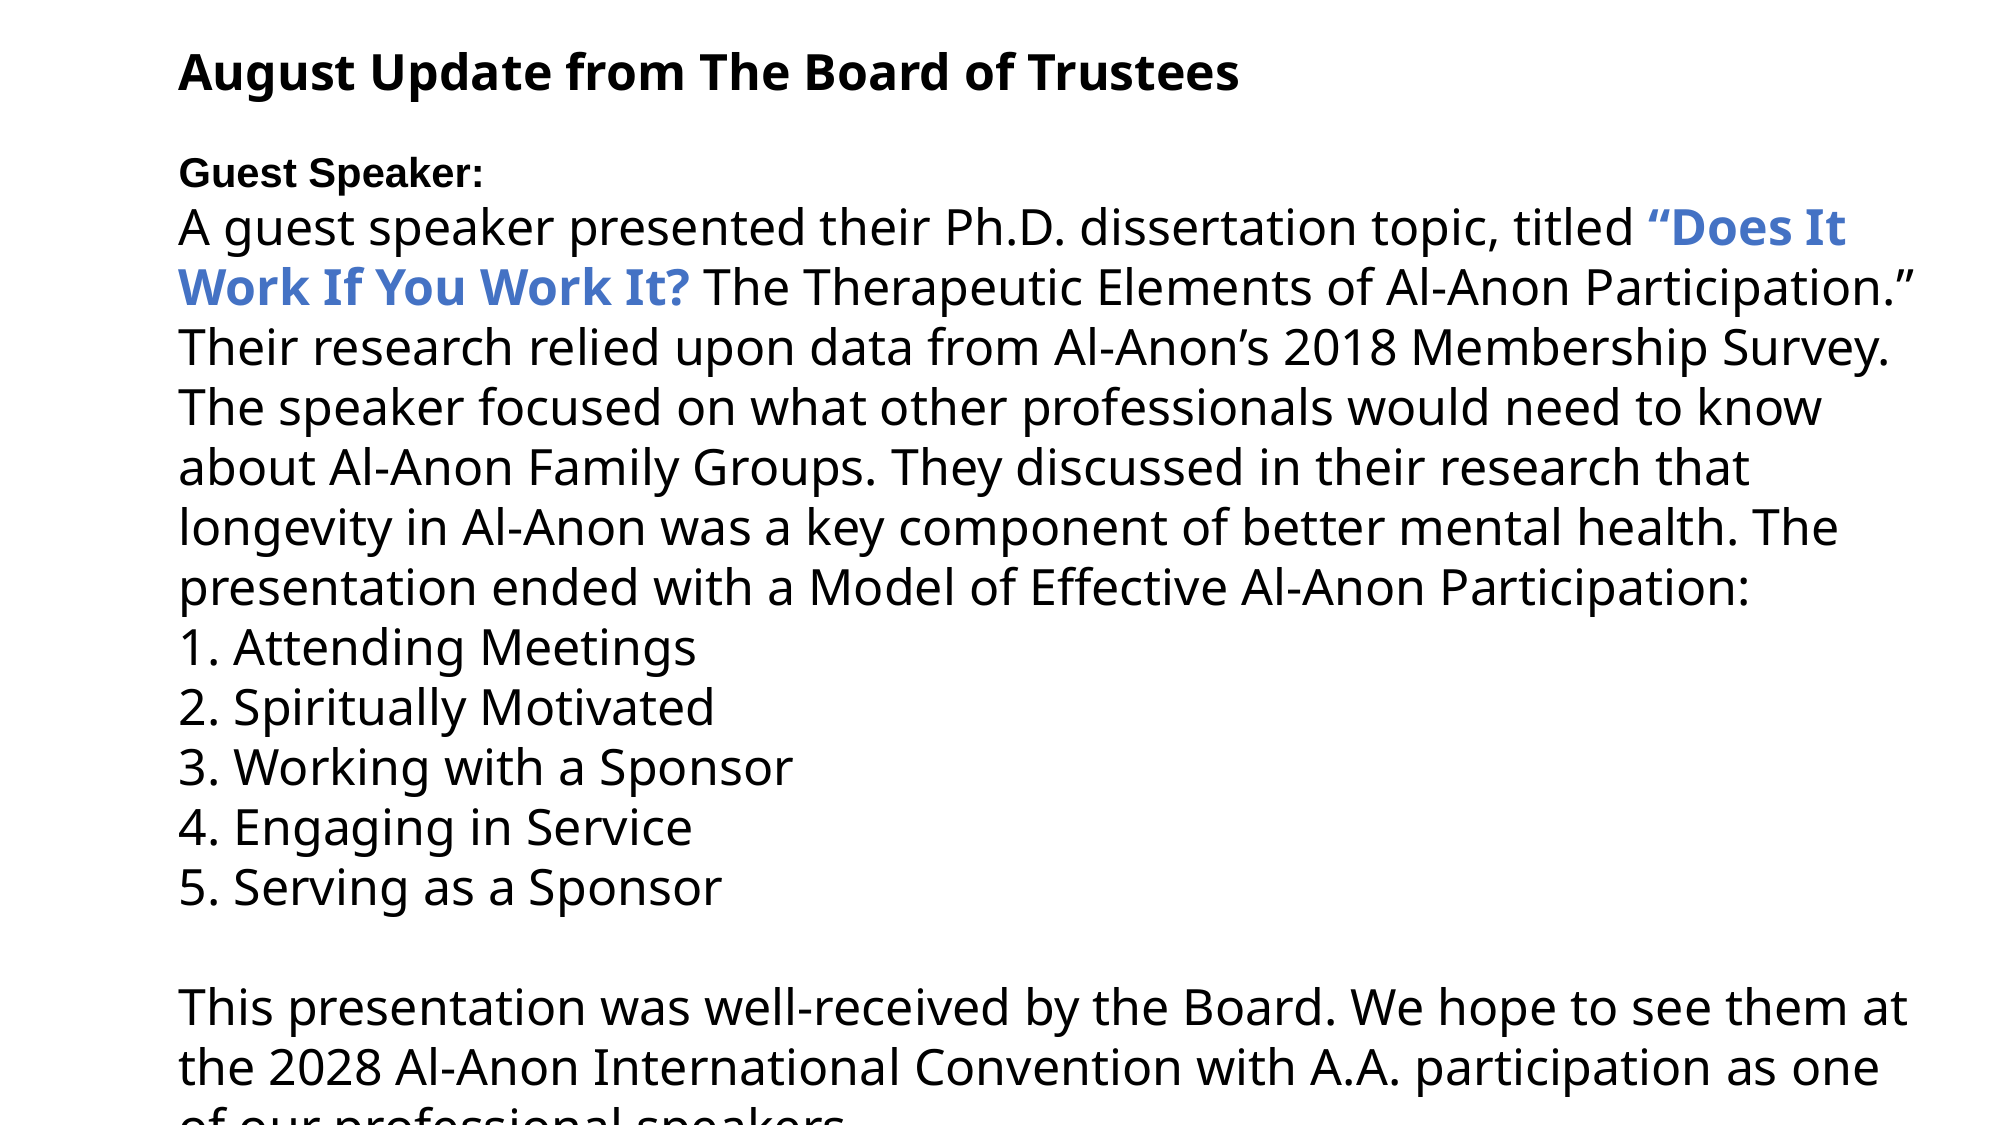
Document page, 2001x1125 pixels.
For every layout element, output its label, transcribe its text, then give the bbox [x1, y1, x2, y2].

text_box August Update from The Board of Trustees Guest Speaker: A guest speaker presented their Ph.D. dissertation topic, titled “Does It Work If You Work It? The Therapeutic Elements of Al-Anon Participation.” Their research relied upon data from Al-Anon’s 2018 Membership Survey. The speaker focused on what other professionals would need to know about Al-Anon Family Groups. They discussed in their research that longevity in Al-Anon was a key component of better mental health. The presentation ended with a Model of Effective Al-Anon Participation: 1. Attending Meetings 2. Spiritually Motivated 3. Working with a Sponsor 4. Engaging in Service 5. Serving as a Sponsor This presentation was well-received by the Board. We hope to see them at the 2028 Al-Anon International Convention with A.A. participation as one of our professional speakers. [163, 33, 1937, 1125]
